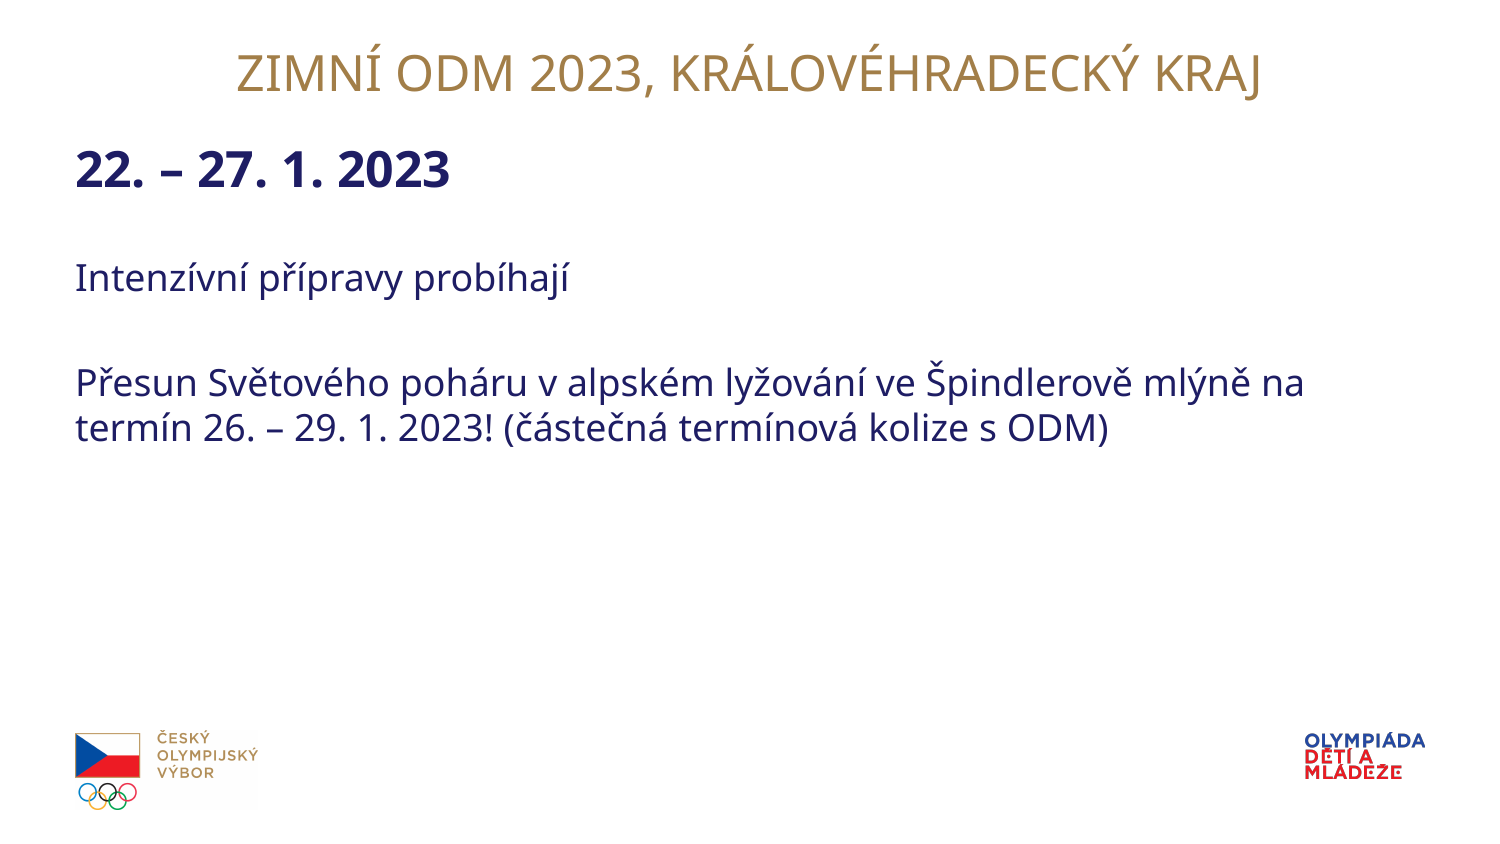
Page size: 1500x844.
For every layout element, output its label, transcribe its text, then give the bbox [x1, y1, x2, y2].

picture [1305, 732, 1425, 779]
list Intenzívní přípravy probíhají Přesun Světového poháru v alpském lyžování ve Špindlerově mlýně na termín 26. – 29. 1. 2023! (částečná termínová kolize s ODM) [75, 253, 1425, 685]
list 22. – 27. 1. 2023 [75, 137, 1425, 213]
picture [75, 730, 258, 810]
title ZIMNÍ ODM 2023, KRÁLOVÉHRADECKÝ KRAJ [75, 33, 1425, 117]
